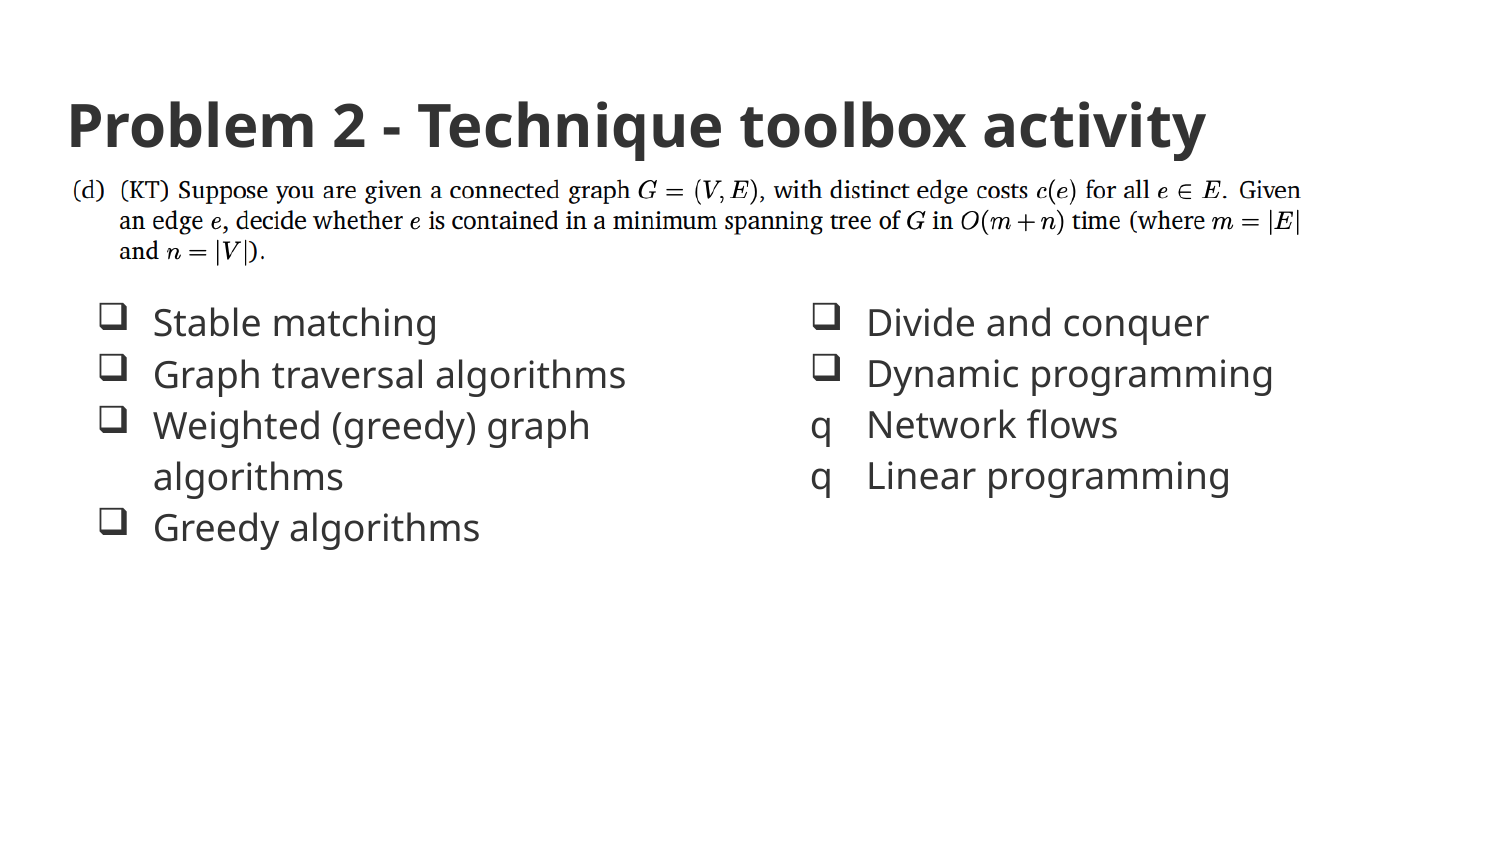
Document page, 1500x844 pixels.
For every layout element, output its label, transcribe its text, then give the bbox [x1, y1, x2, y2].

list Divide and conquer Dynamic programming Network flows Linear programming [776, 277, 1461, 525]
list Stable matching Graph traversal algorithms Weighted (greedy) graph algorithms Greedy algorithms [62, 277, 748, 544]
title Problem 2 - Technique toolbox activity [51, 72, 1449, 176]
picture [60, 161, 1336, 271]
